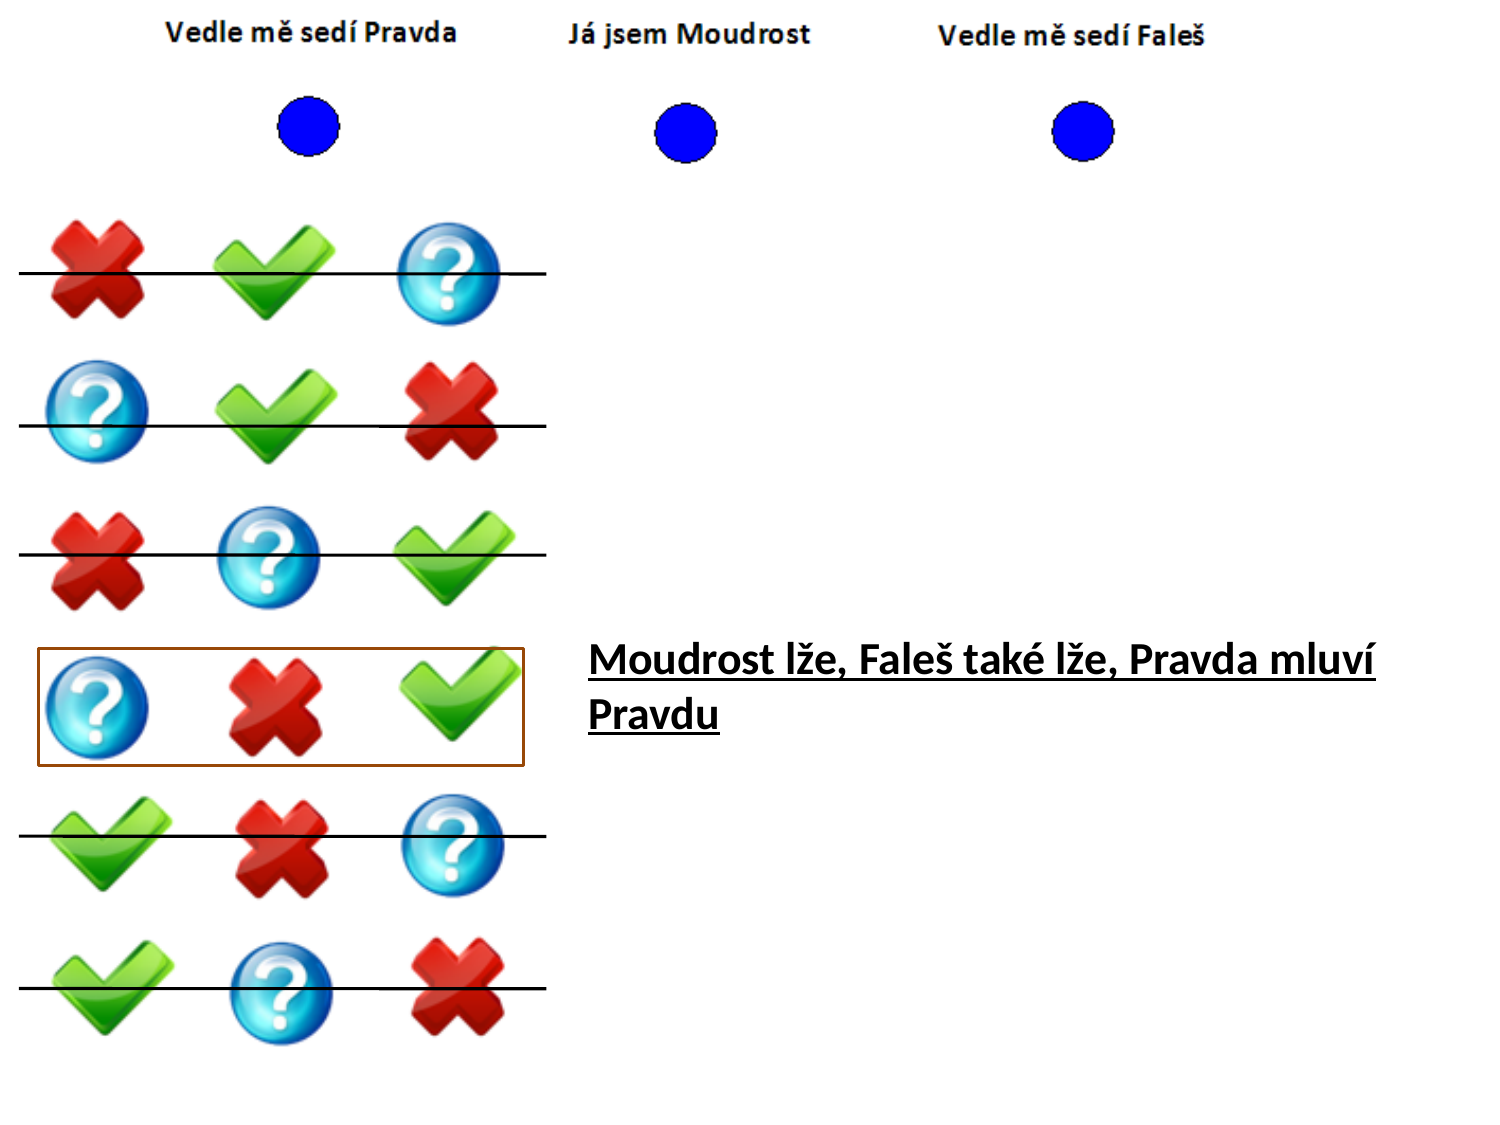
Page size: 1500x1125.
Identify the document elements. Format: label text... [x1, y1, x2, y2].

picture [36, 837, 539, 988]
picture [36, 214, 539, 273]
picture [36, 556, 539, 835]
picture [156, 12, 1212, 174]
picture [36, 275, 539, 425]
picture [36, 989, 539, 1072]
picture [36, 427, 539, 554]
list Moudrost lže, Faleš také lže, Pravda mluví Pravdu [558, 0, 1466, 1125]
